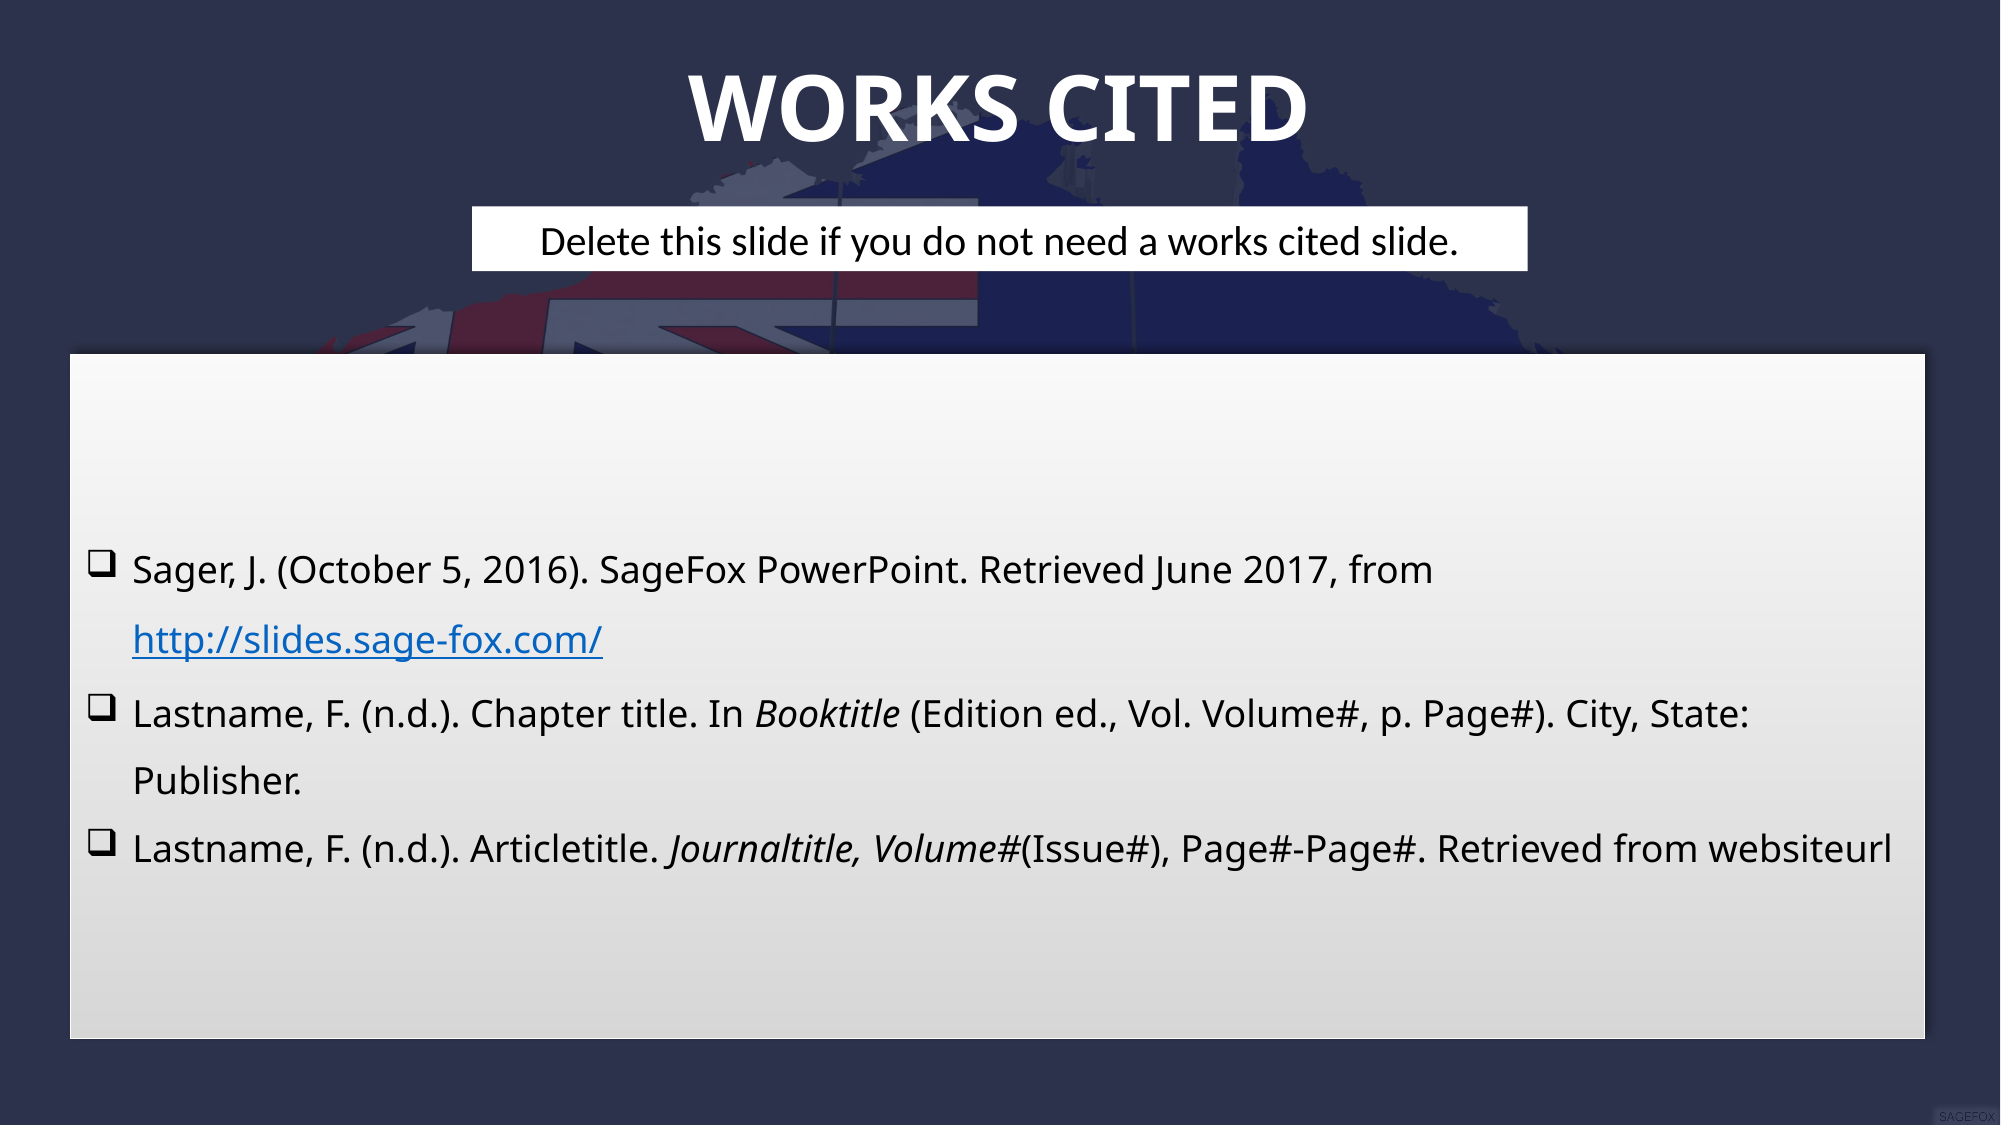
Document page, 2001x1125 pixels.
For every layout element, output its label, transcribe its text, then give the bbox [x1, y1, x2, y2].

text_box WORKS CITED [548, 42, 1452, 167]
text_box Delete this slide if you do not need a works cited slide. [472, 206, 1528, 272]
text_box Sager, J. (October 5, 2016). SageFox PowerPoint. Retrieved June 2017, from http://slides.sage-fox.com/ Lastname, F. (n.d.). Chapter title. In Booktitle (Edition ed., Vol. Volume#, p. Page#). City, State: Publisher. Lastname, F. (n.d.). Articletitle. Journaltitle, Volume#(Issue#), Page#-Page#. Retrieved from websiteurl [70, 354, 1925, 1039]
